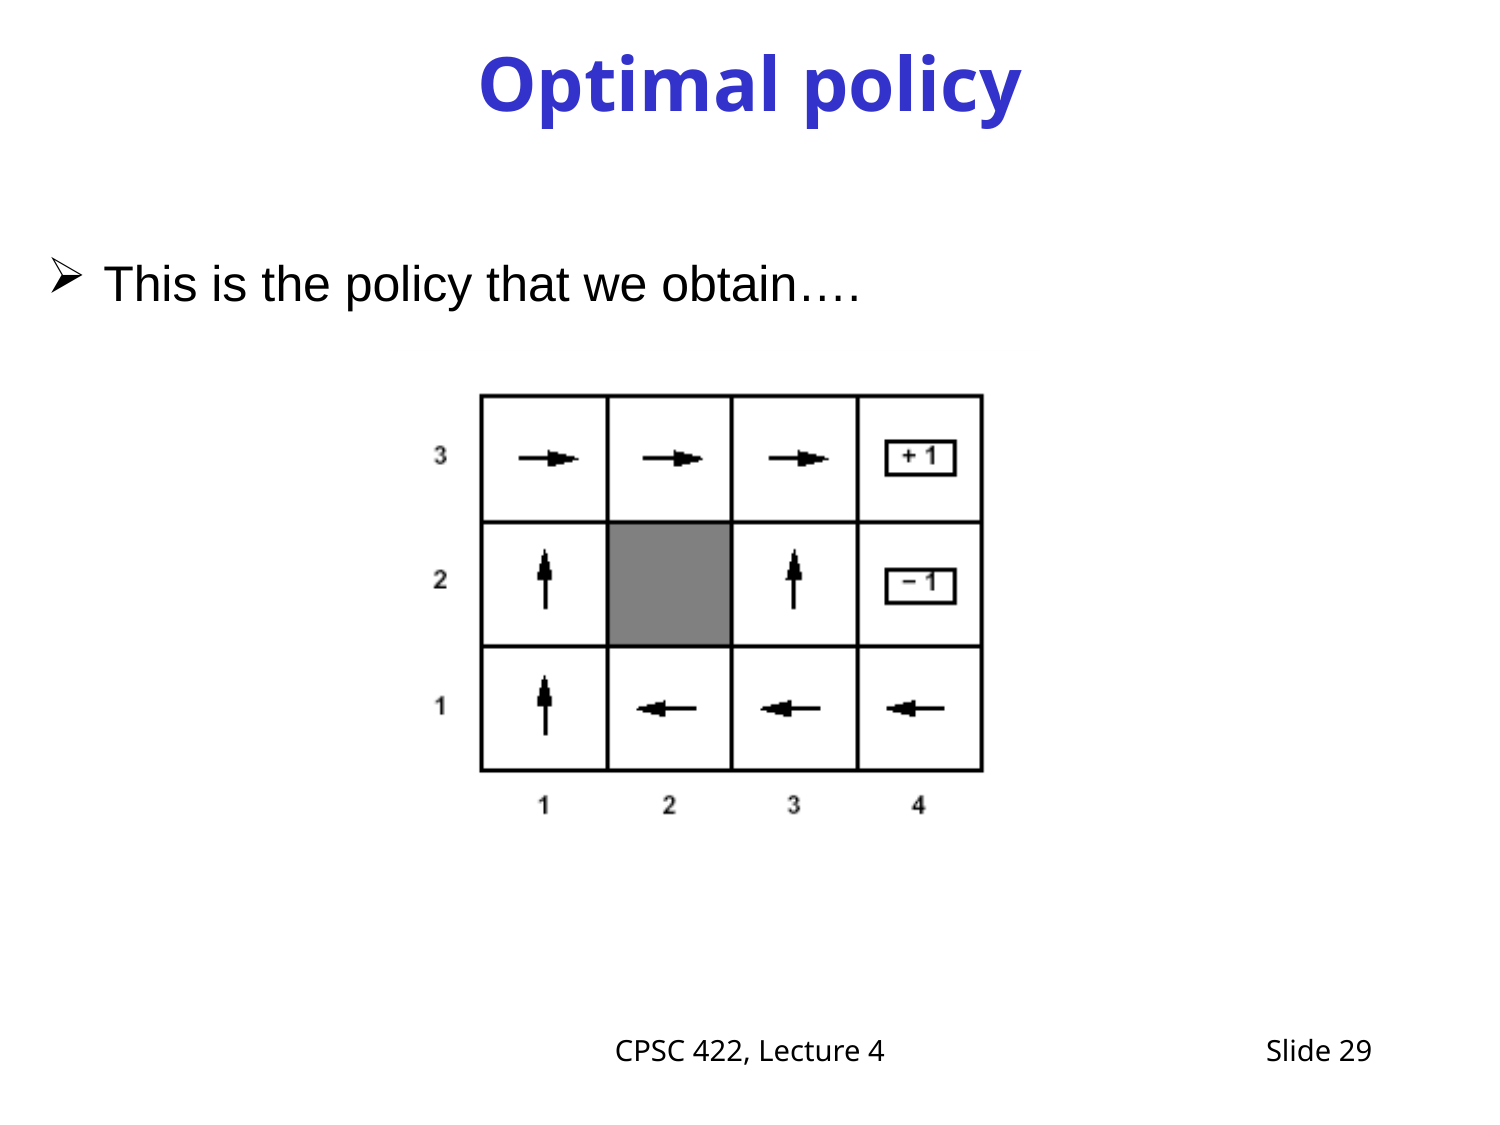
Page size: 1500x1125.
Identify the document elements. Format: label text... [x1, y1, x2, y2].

footer CPSC 422, Lecture 4 [512, 1024, 988, 1101]
text_box This is the policy that we obtain…. [32, 243, 1474, 350]
picture [387, 349, 1038, 832]
slide_number Slide 29 [1074, 1024, 1388, 1101]
title Optimal policy [49, 24, 1451, 138]
